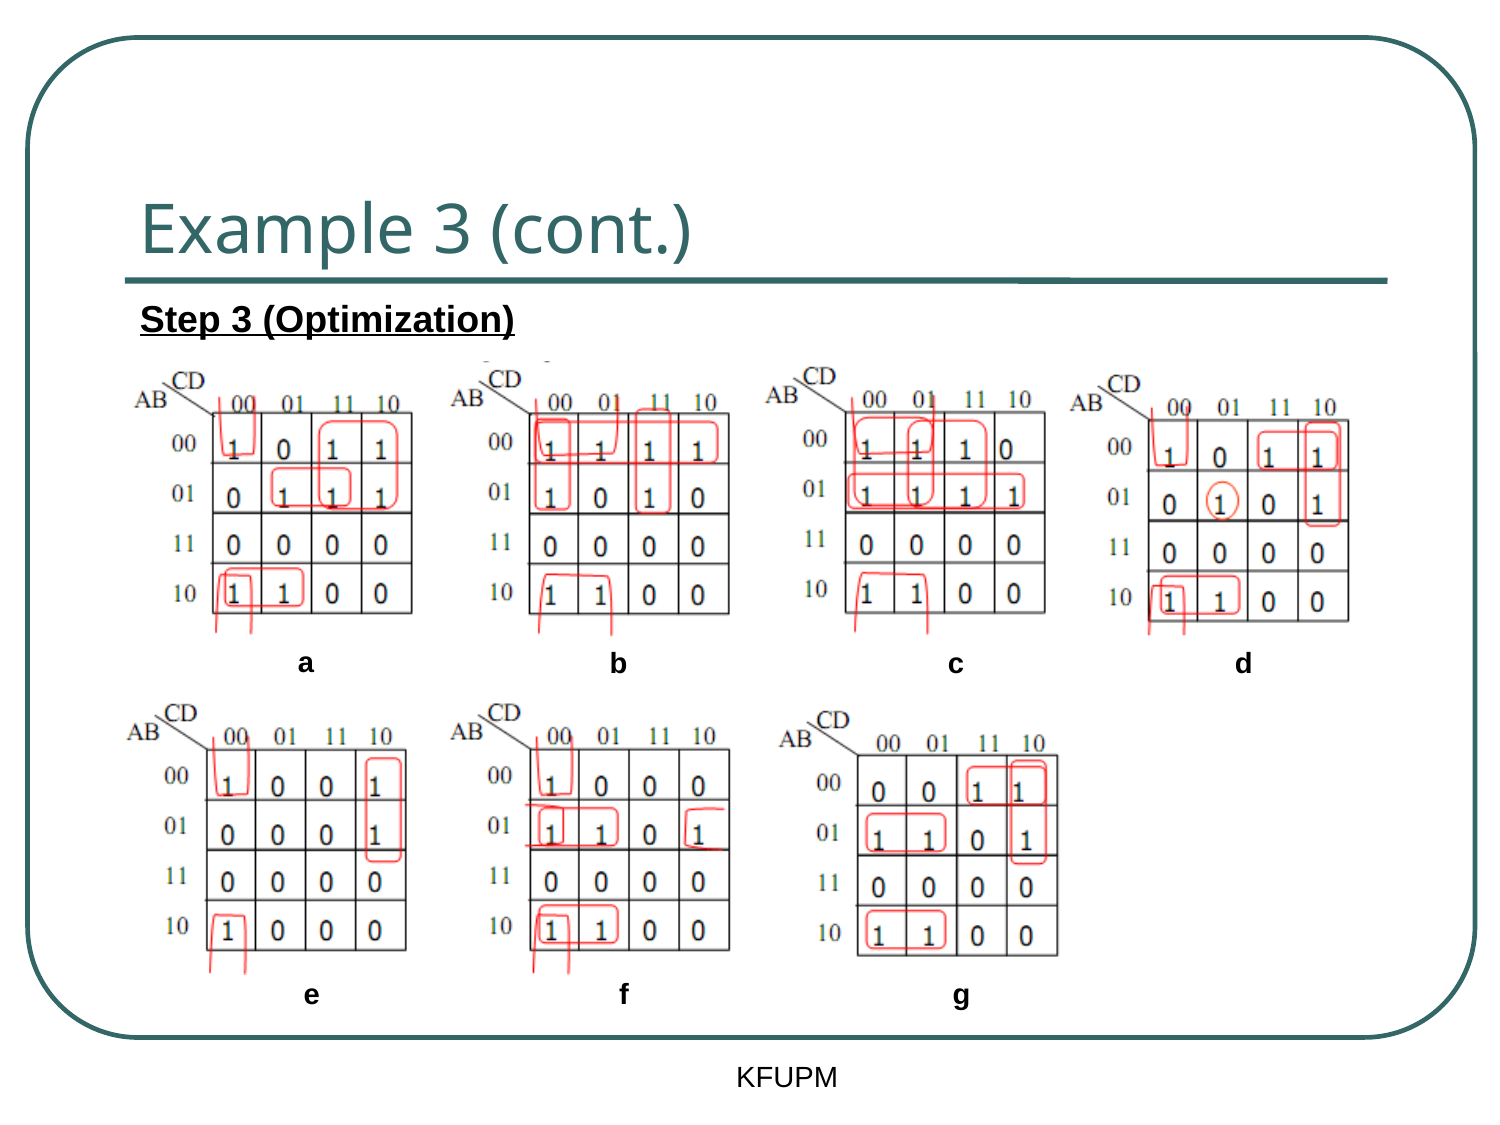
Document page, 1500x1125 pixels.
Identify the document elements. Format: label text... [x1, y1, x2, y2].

picture [1068, 361, 1351, 637]
picture [438, 361, 755, 639]
title Example 3 (cont.) [124, 87, 1388, 275]
picture [762, 361, 1061, 639]
text_box c [933, 648, 980, 687]
picture [774, 704, 1063, 961]
picture [124, 698, 410, 976]
text_box Step 3 (Optimization) [125, 287, 541, 348]
picture [130, 361, 430, 639]
text_box b [594, 648, 643, 687]
text_box f [604, 984, 644, 1018]
text_box d [1219, 646, 1268, 687]
text_box e [288, 985, 335, 1018]
text_box a [283, 648, 330, 687]
footer KFUPM [549, 1050, 1025, 1125]
picture [449, 696, 735, 976]
text_box g [937, 969, 986, 1018]
